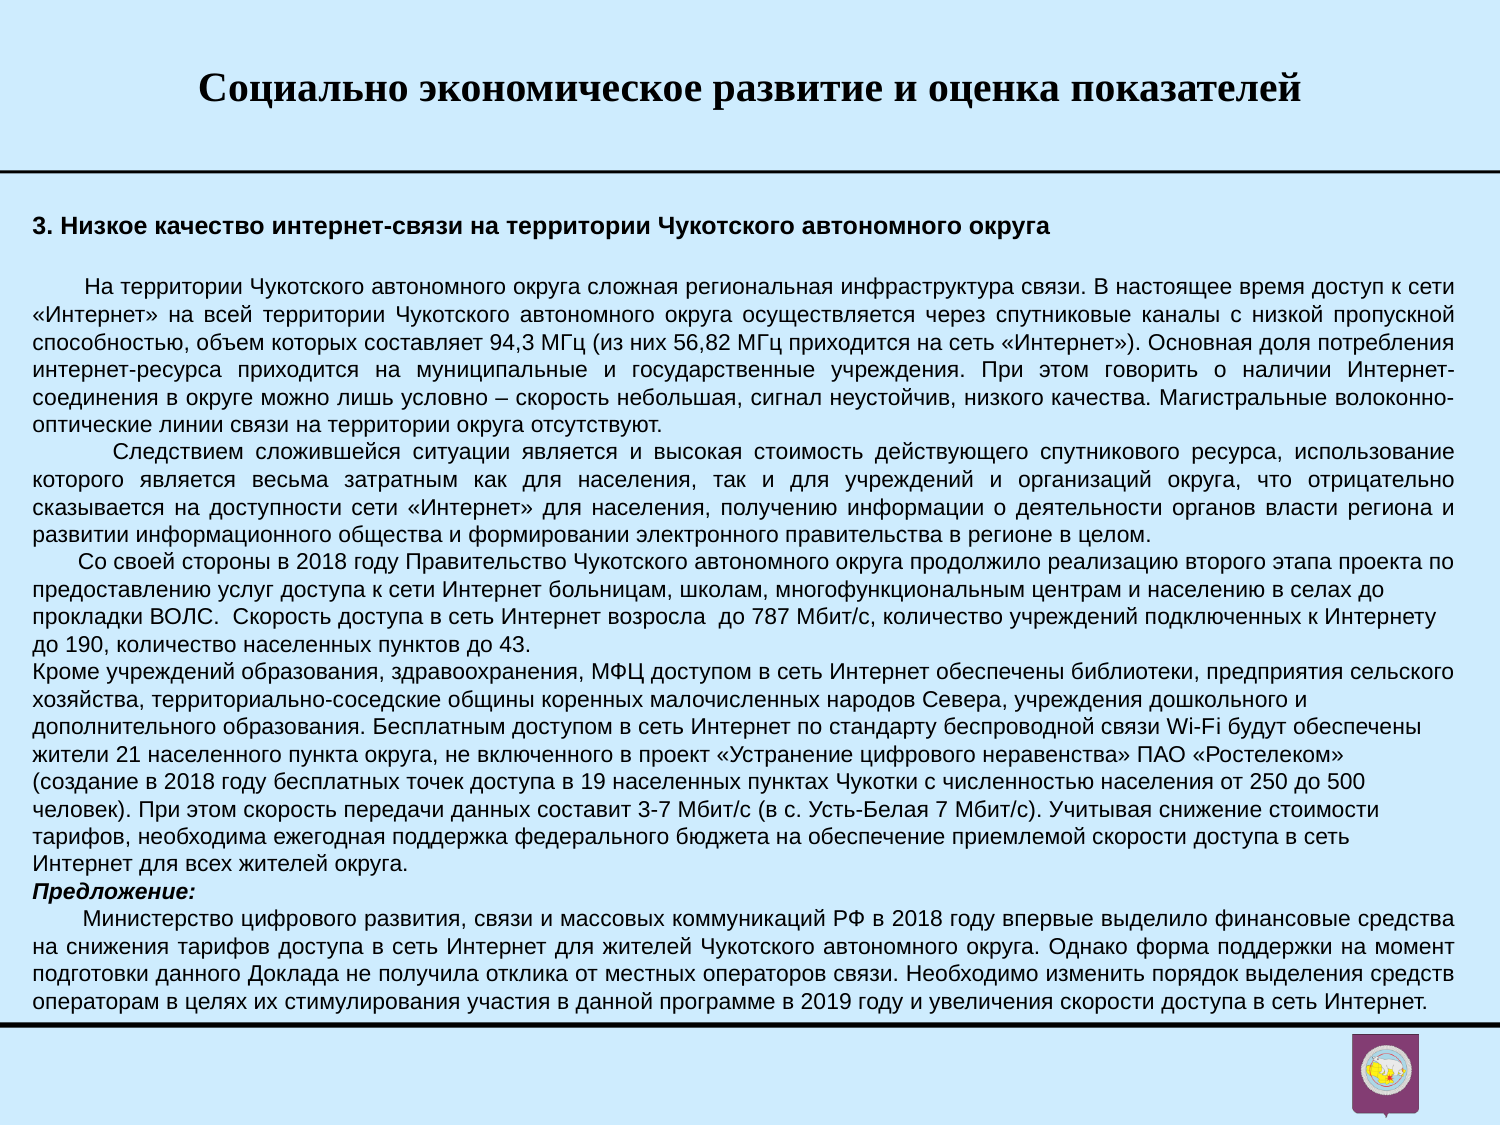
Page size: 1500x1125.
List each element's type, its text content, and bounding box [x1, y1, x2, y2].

text_box 3. Низкое качество интернет-связи на территории Чукотского автономного округа На территории Чукотского автономного округа сложная региональная инфраструктура связи. В настоящее время доступ к сети «Интернет» на всей территории Чукотского автономного округа осуществляется через спутниковые каналы с низкой пропускной способностью, объем которых составляет 94,3 МГц (из них 56,82 МГц приходится на сеть «Интернет»). Основная доля потребления интернет-ресурса приходится на муниципальные и государственные учреждения. При этом говорить о наличии Интернет-соединения в округе можно лишь условно – скорость небольшая, сигнал неустойчив, низкого качества. Магистральные волоконно-оптические линии связи на территории округа отсутствуют. Следствием сложившейся ситуации является и высокая стоимость действующего спутникового ресурса, использование которого является весьма затратным как для населения, так и для учреждений и организаций округа, что отрицательно сказывается на доступности сети «Интернет» для населения, получению информации о деятельности органов власти региона и развитии информационного общества и формировании электронного правительства в регионе в целом. Со своей стороны в 2018 году Правительство Чукотского автономного округа продолжило реализацию второго этапа проекта по предоставлению услуг доступа к сети Интернет больницам, школам, многофункциональным центрам и населению в селах до прокладки ВОЛС. Скорость доступа в сеть Интернет возросла до 787 Мбит/с, количество учреждений подключенных к Интернету до 190, количество населенных пунктов до 43. Кроме учреждений образования, здравоохранения, МФЦ доступом в сеть Интернет обеспечены библиотеки, предприятия сельского хозяйства, территориально-соседские общины коренных малочисленных народов Севера, учреждения дошкольного и дополнительного образования. Бесплатным доступом в сеть Интернет по стандарту беспроводной связи Wi-Fi будут обеспечены жители 21 населенного пункта округа, не включенного в проект «Устранение цифрового неравенства» ПАО «Ростелеком» (создание в 2018 году бесплатных точек доступа в 19 населенных пунктах Чукотки с численностью населения от 250 до 500 человек). При этом скорость передачи данных составит 3-7 Мбит/с (в с. Усть-Белая 7 Мбит/с). Учитывая снижение стоимости тарифов, необходима ежегодная поддержка федерального бюджета на обеспечение приемлемой скорости доступа в сеть Интернет для всех жителей округа. Предложение: Министерство цифрового развития, связи и массовых коммуникаций РФ в 2018 году впервые выделило финансовые средства на снижения тарифов доступа в сеть Интернет для жителей Чукотского автономного округа. Однако форма поддержки на момент подготовки данного Доклада не получила отклика от местных операторов связи. Необходимо изменить порядок выделения средств операторам в целях их стимулирования участия в данной программе в 2019 году и увеличения скорости доступа в сеть Интернет. [17, 172, 1471, 1125]
title Социально экономическое развитие и оценка показателей [112, 34, 1388, 135]
